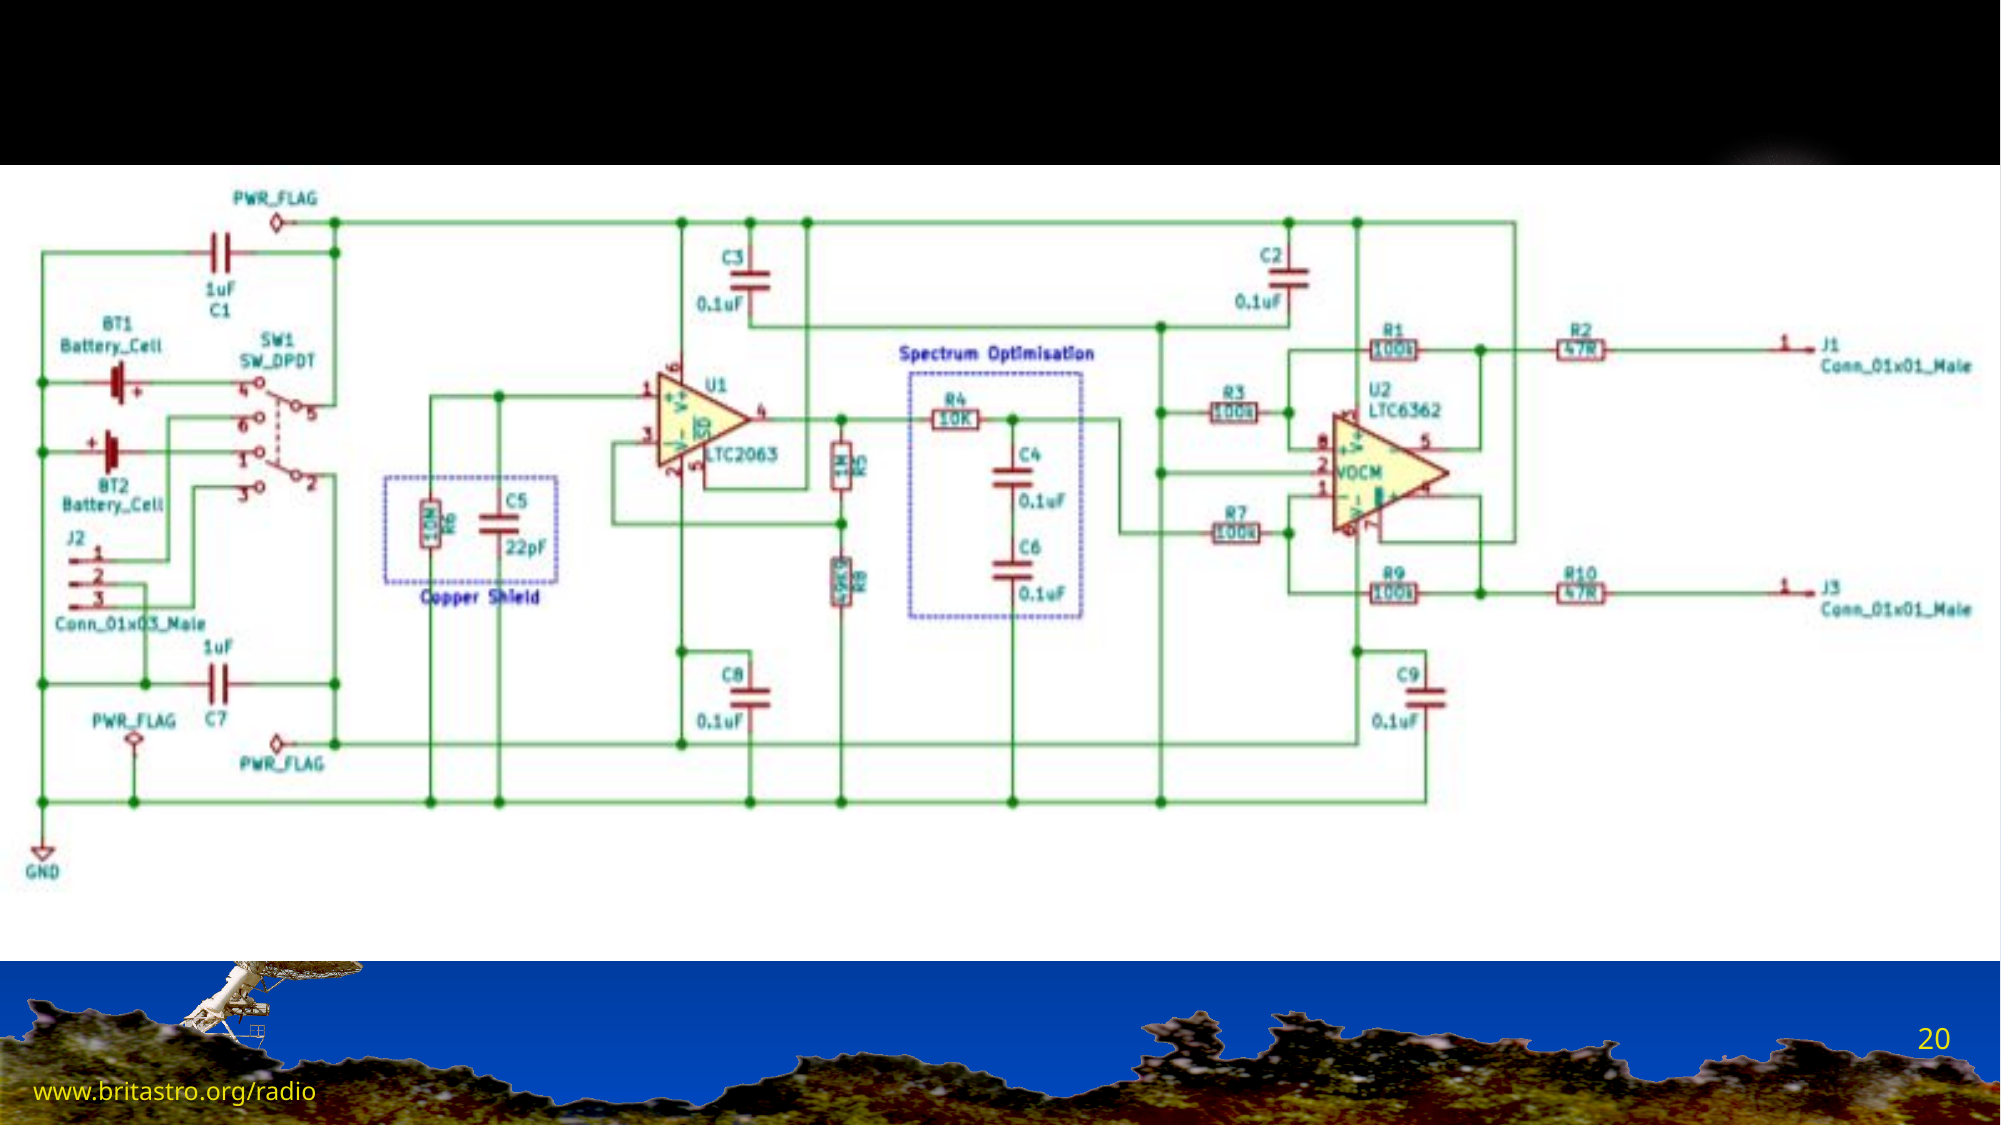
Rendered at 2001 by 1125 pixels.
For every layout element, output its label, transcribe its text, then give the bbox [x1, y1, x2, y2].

picture [0, 0, 2001, 1125]
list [0, 165, 2000, 961]
slide_number 20 [1549, 1012, 1966, 1087]
